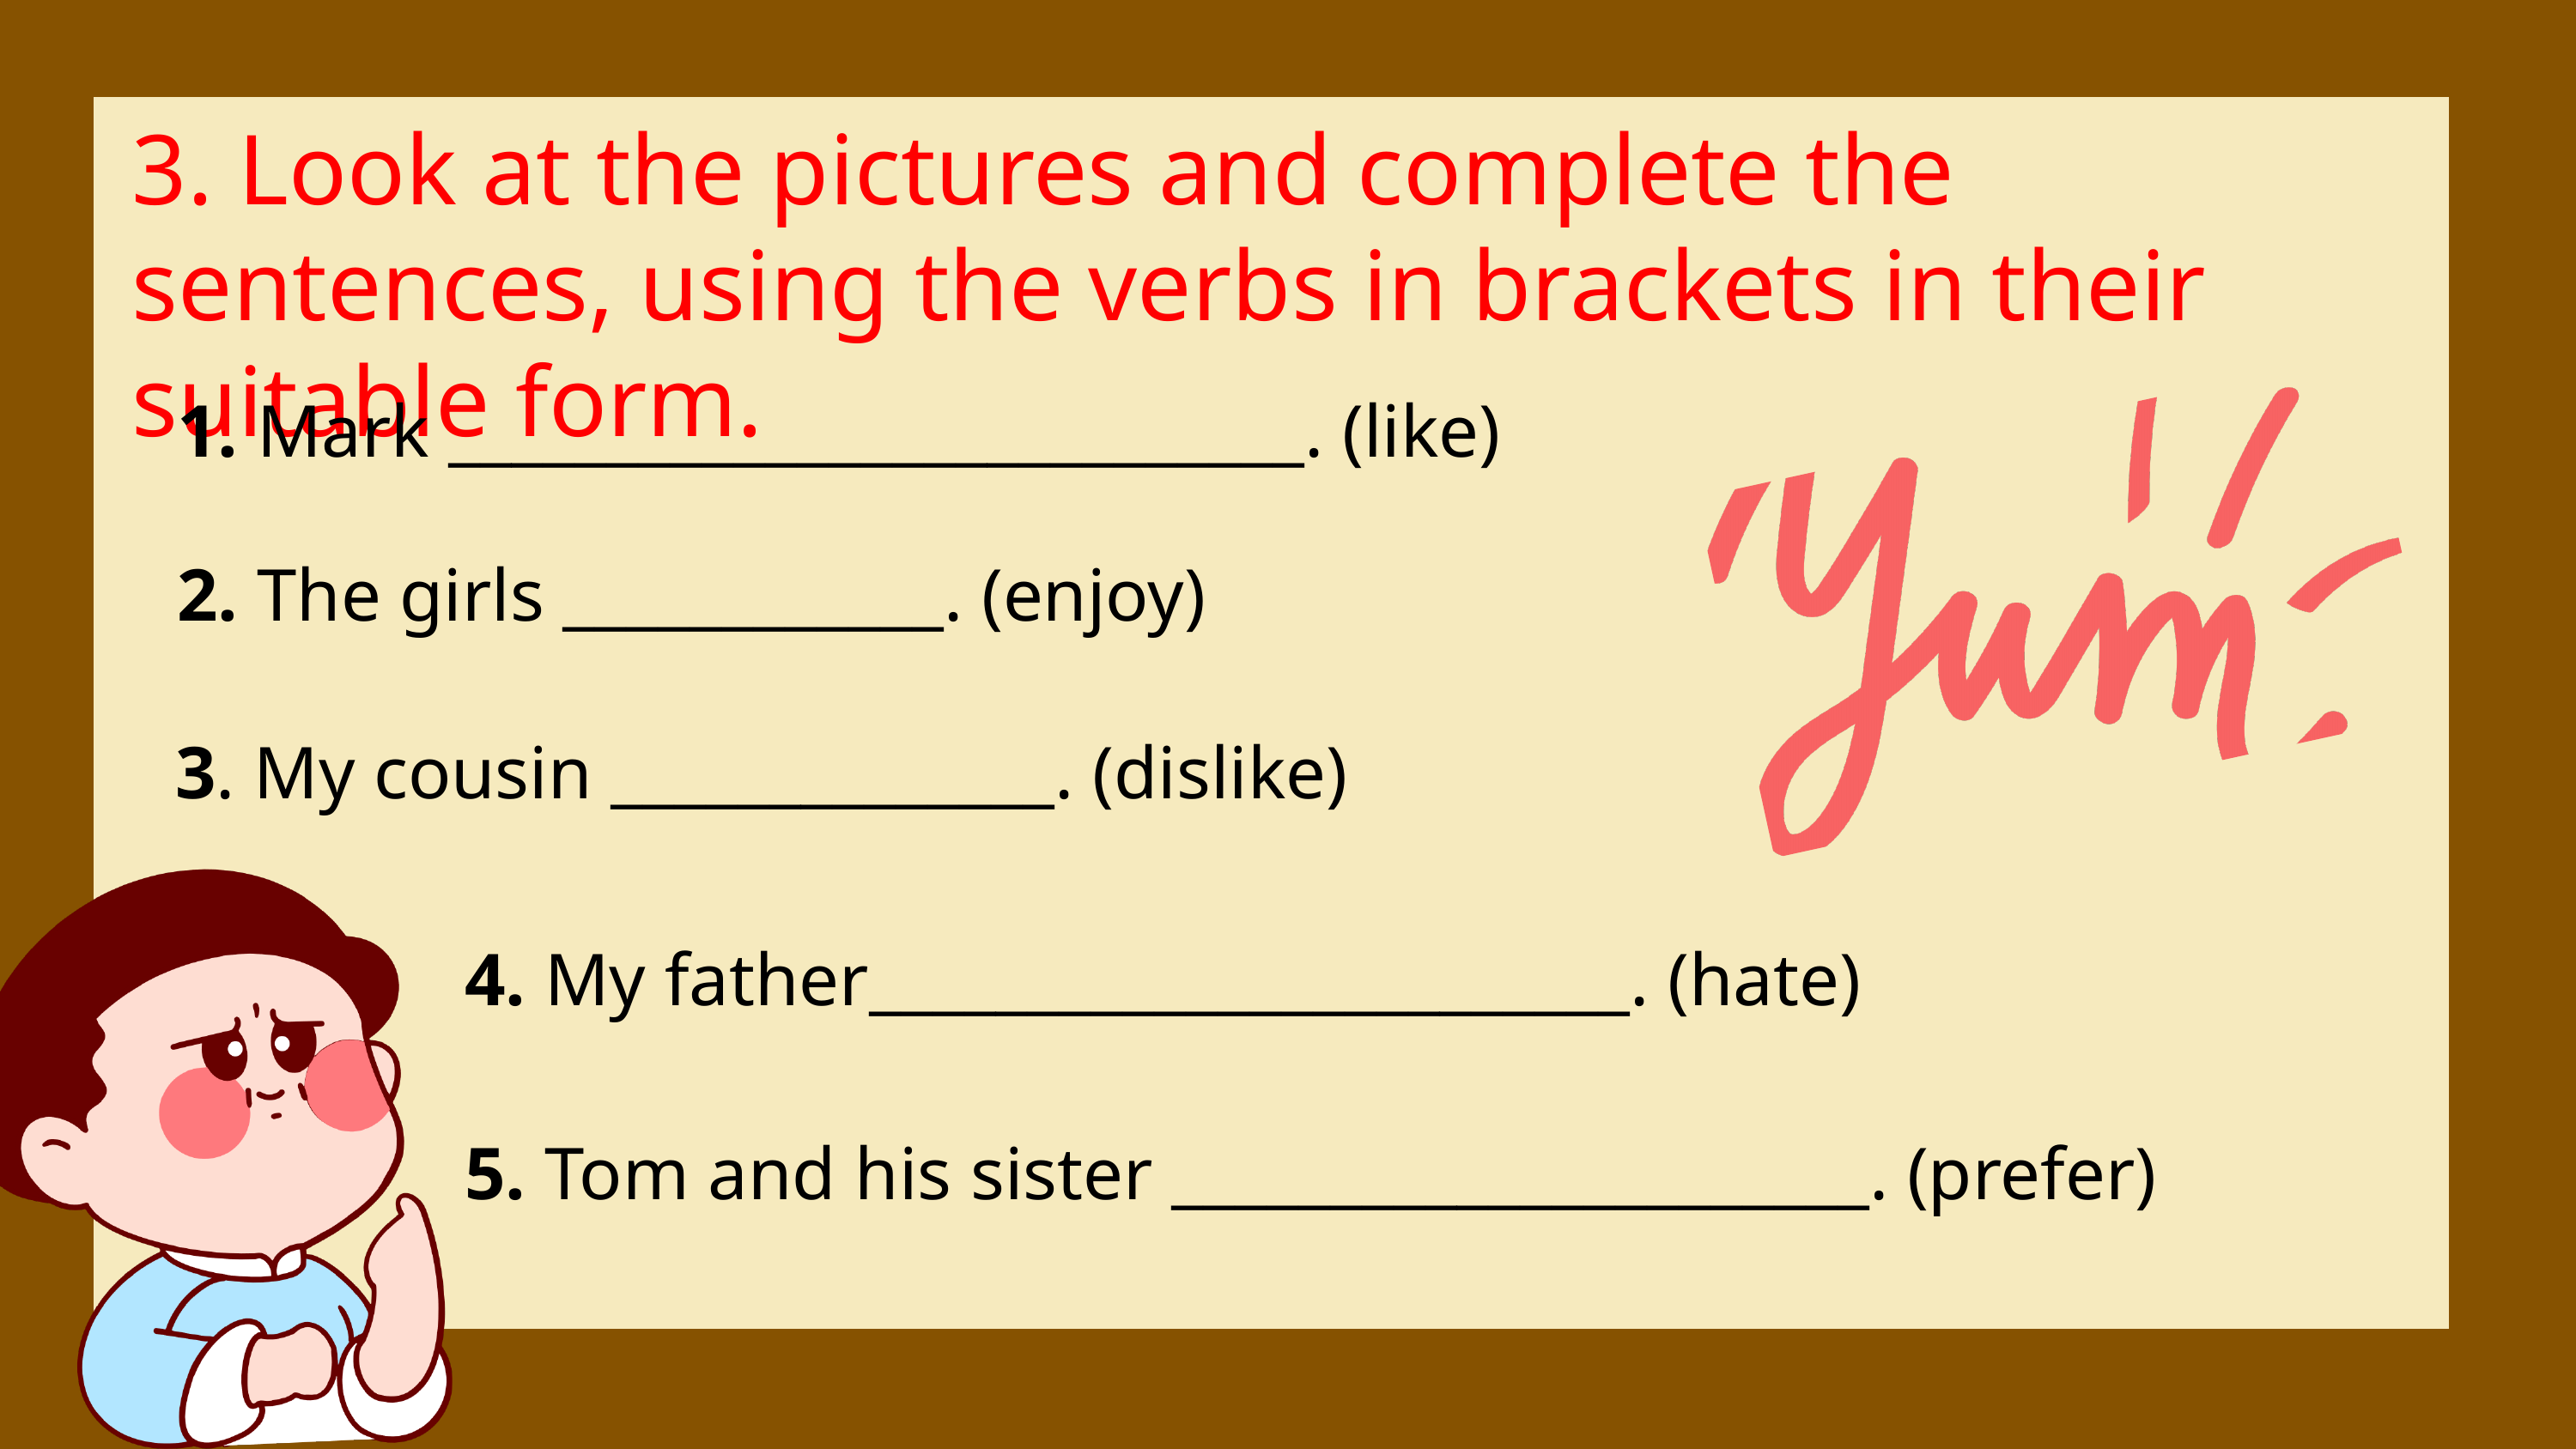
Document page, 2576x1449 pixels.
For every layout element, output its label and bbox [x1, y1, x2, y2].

text_box [0, 869, 453, 1449]
text_box [93, 96, 2449, 1330]
